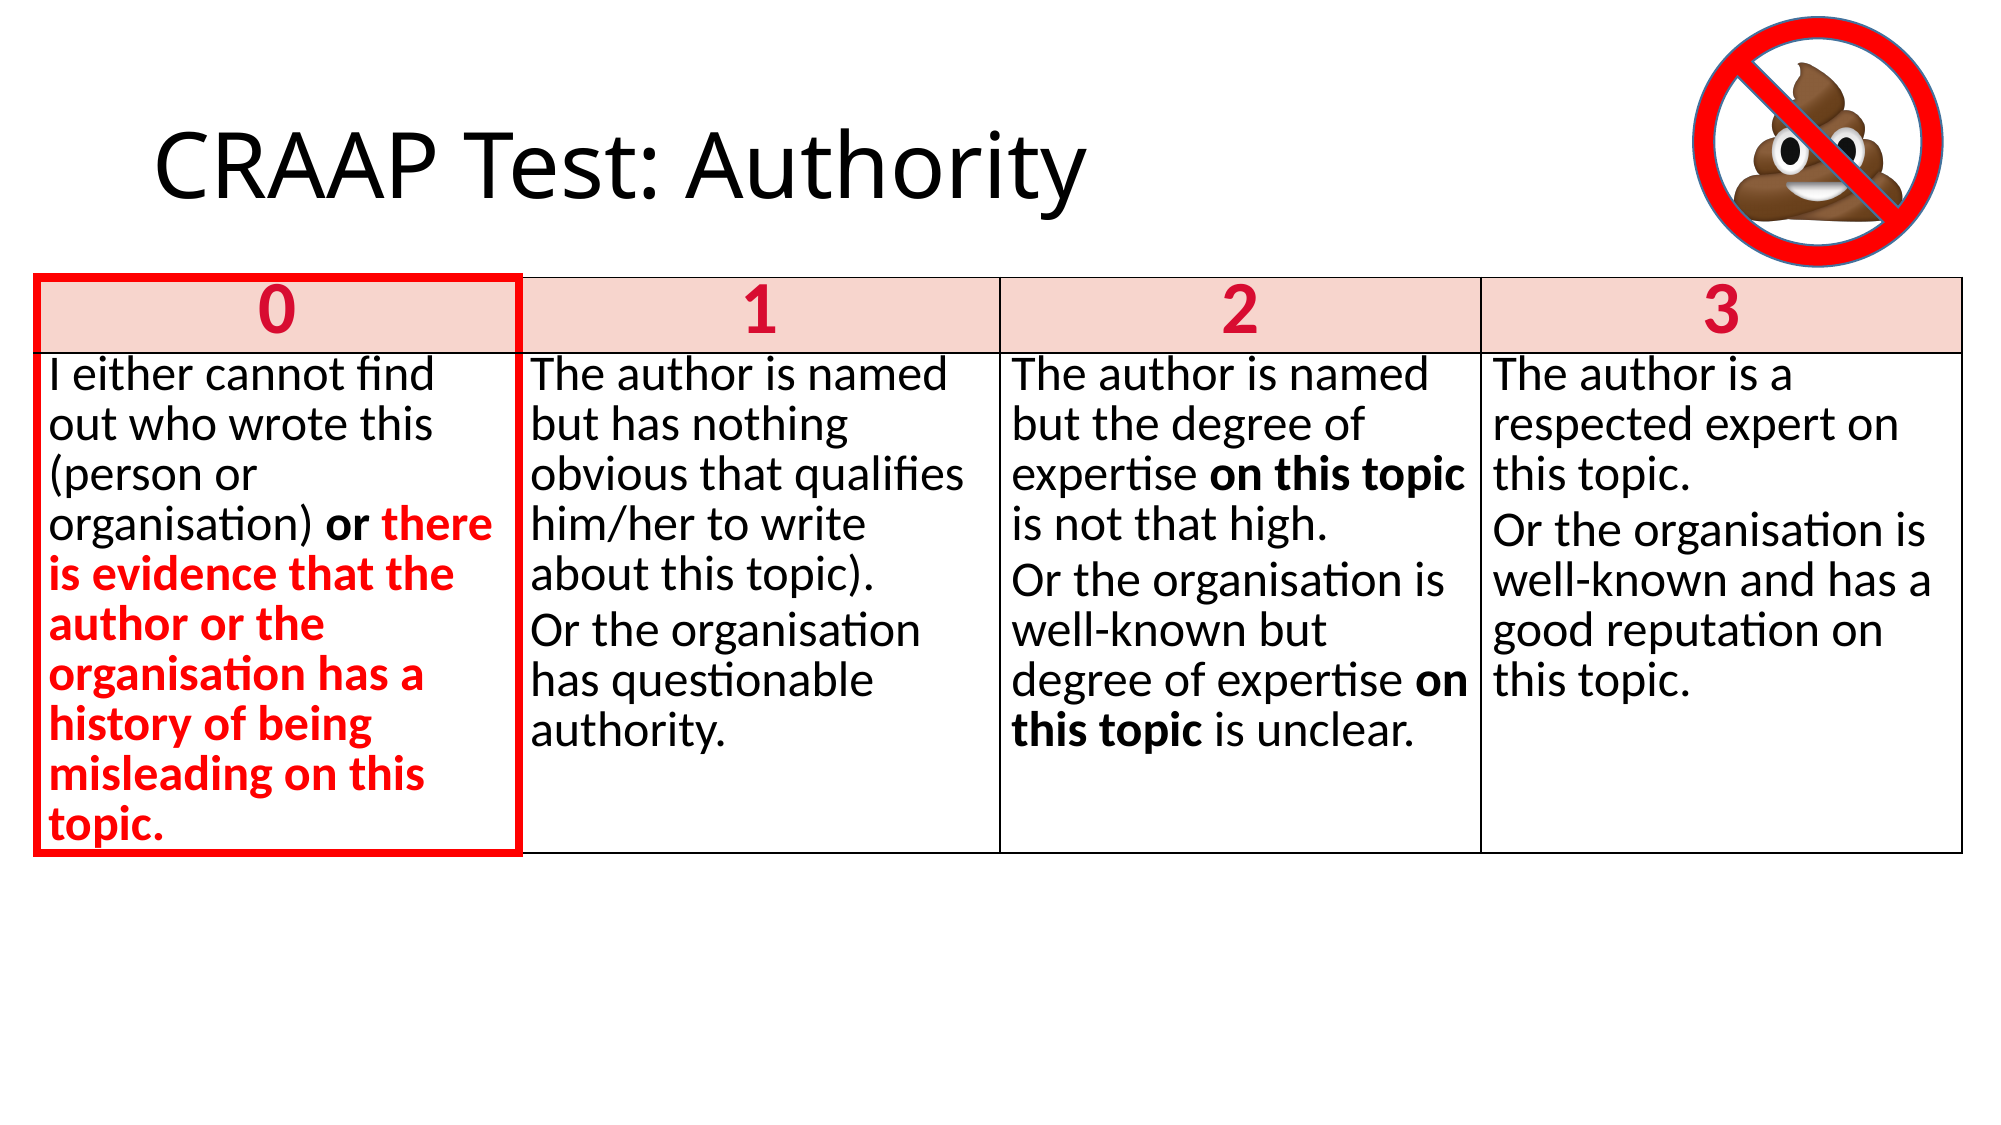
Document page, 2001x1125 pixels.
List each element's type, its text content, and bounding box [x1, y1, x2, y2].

title CRAAP Test: Authority [137, 59, 1863, 277]
table_cell The author is named but has nothing obvious that qualifies him/her to write about this topic). Or the organisation has questionable authority. [523, 354, 999, 852]
table_header 2 [1001, 278, 1480, 352]
table_header 1 [523, 278, 999, 352]
table_cell I either cannot find out who wrote this (person or organisation) or there is evidence that the author or the organisation has a history of being misleading on this topic. [41, 354, 515, 849]
table_header 3 [1482, 278, 1961, 352]
table_cell The author is named but the degree of expertise on this topic is not that high. Or the organisation is well-known but degree of expertise on this topic is unclear. [1001, 354, 1480, 852]
table_header 0 [41, 282, 515, 352]
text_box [1693, 17, 1943, 267]
table_cell The author is a respected expert on this topic. Or the organisation is well-known and has a good reputation on this topic. [1482, 354, 1961, 852]
